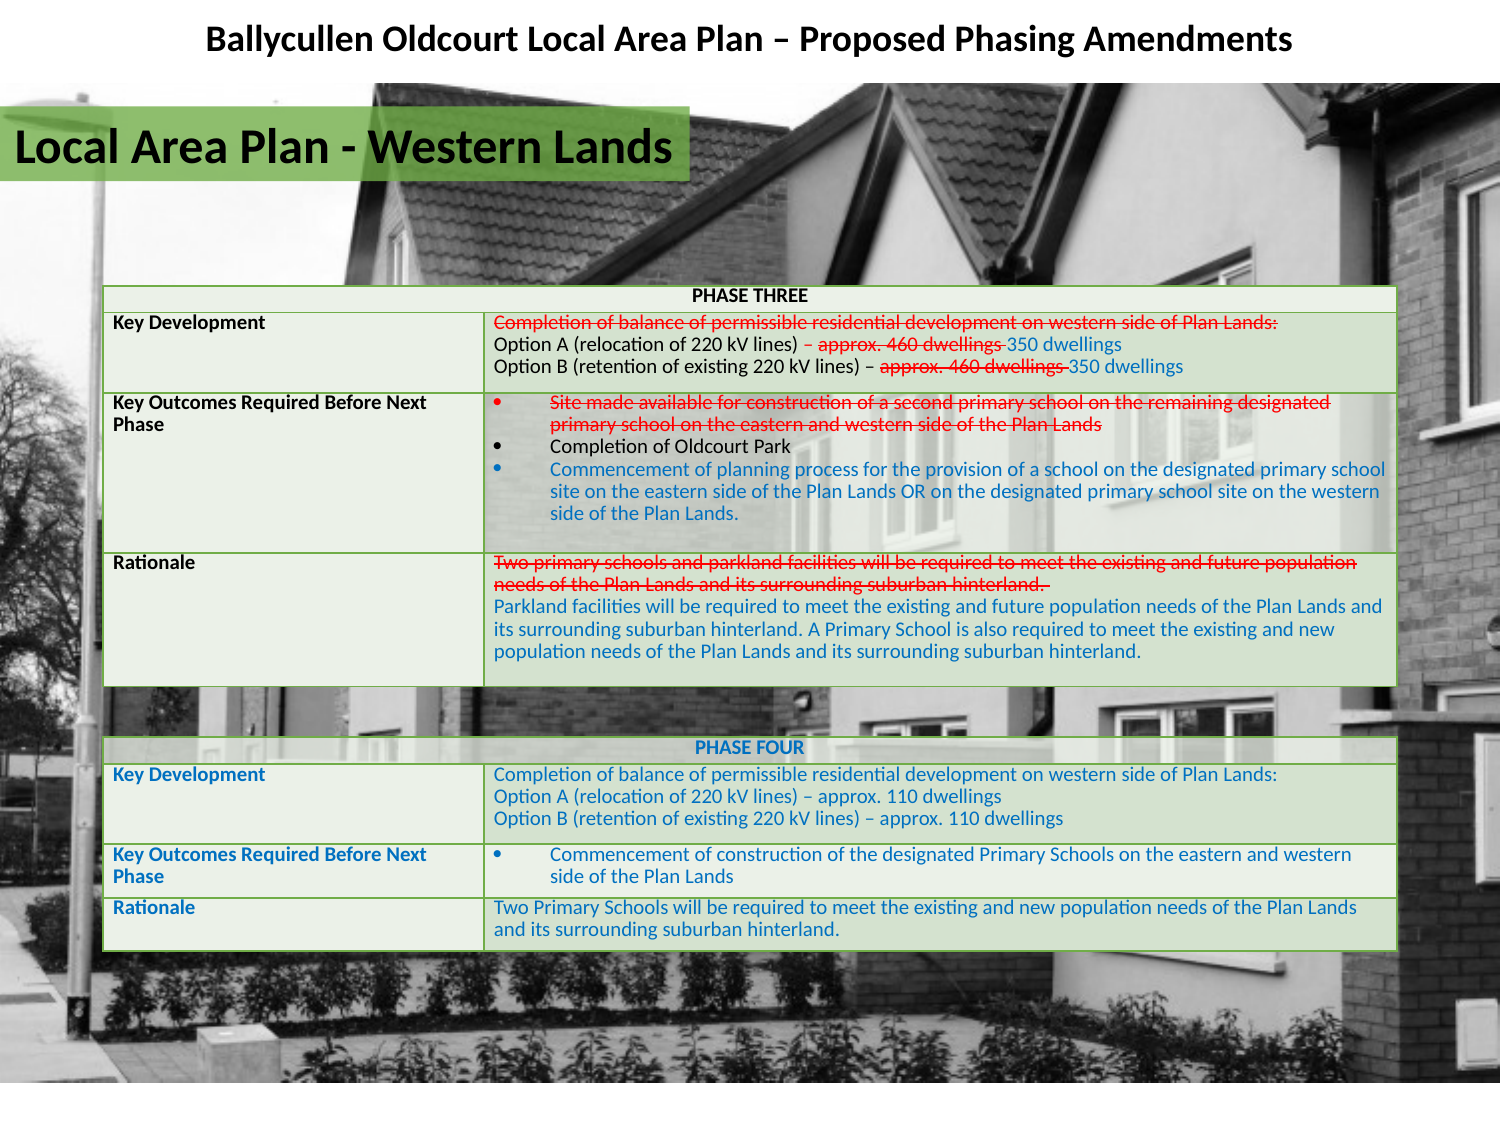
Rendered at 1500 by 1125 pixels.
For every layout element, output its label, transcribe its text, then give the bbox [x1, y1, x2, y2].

picture [0, 83, 1500, 1083]
text_box Ballycullen Oldcourt Local Area Plan – Proposed Phasing Amendments [190, 6, 1310, 67]
